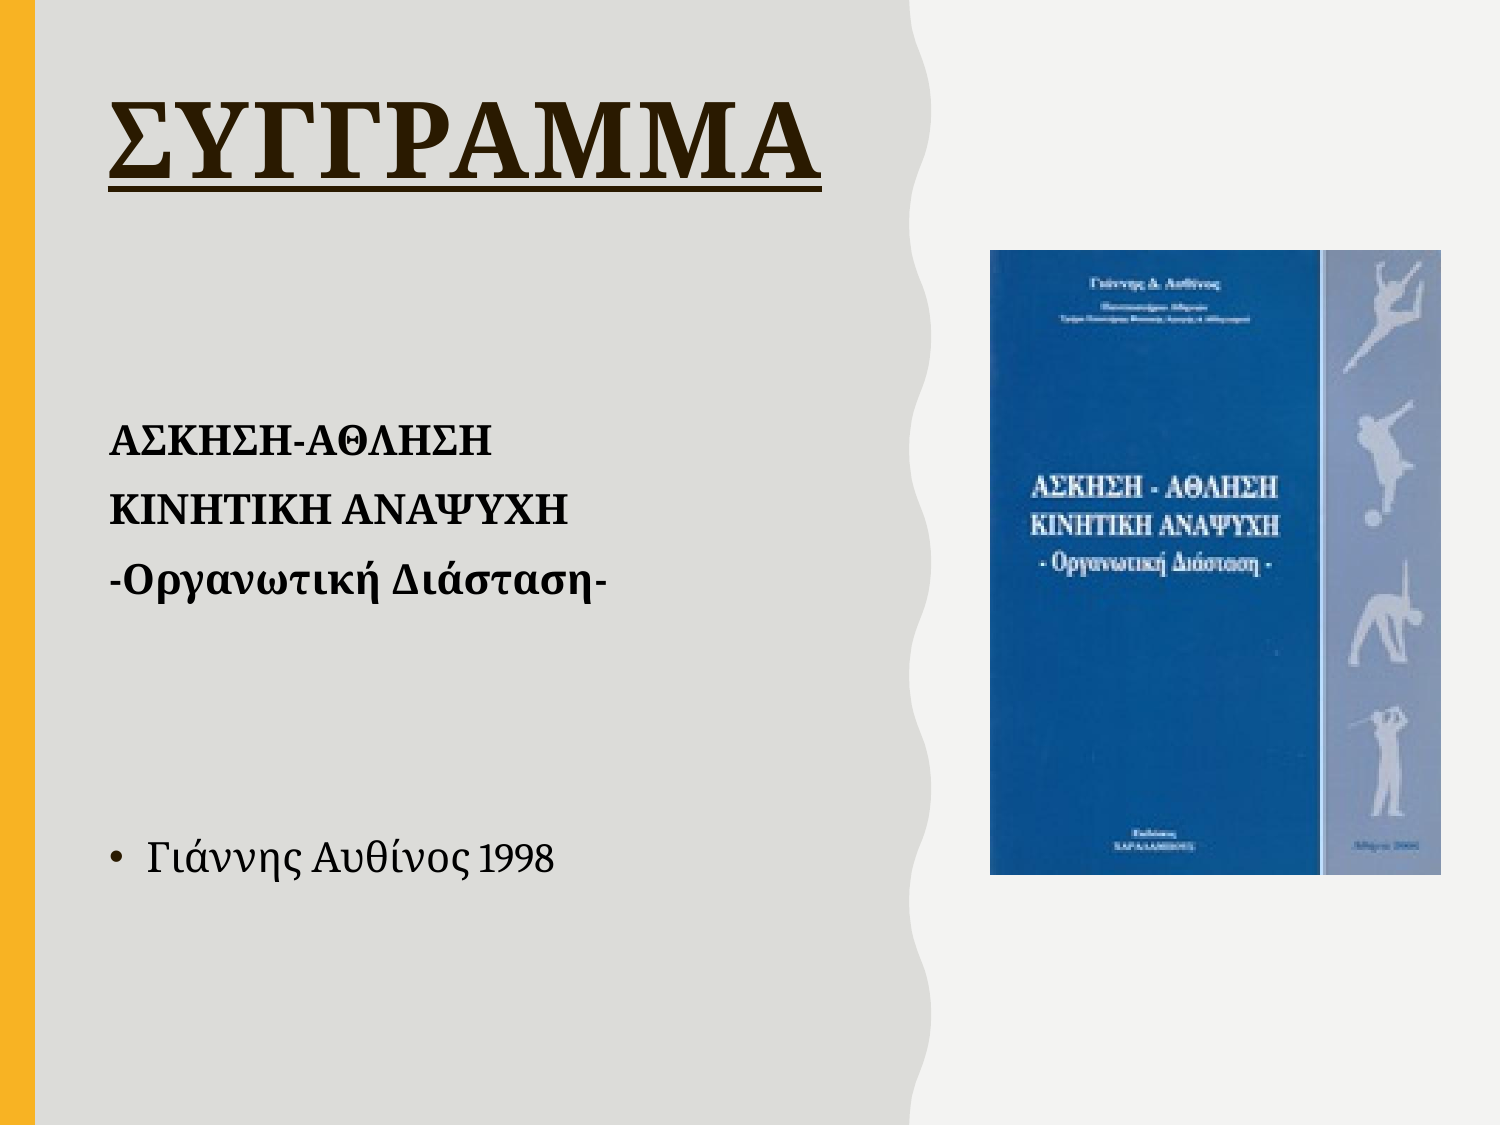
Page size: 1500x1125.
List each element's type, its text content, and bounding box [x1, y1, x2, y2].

picture [990, 250, 1441, 875]
text_box [0, 0, 36, 1125]
text_box [910, 0, 1500, 1125]
text_box [36, 0, 932, 1125]
list ΑΣΚΗΣΗ-ΑΘΛΗΣΗ ΚΙΝΗΤΙΚΗ ΑΝΑΨΥΧΗ -Οργανωτική Διάσταση- Γιάννης Αυθίνος 1998 [94, 400, 870, 1046]
title Συγγραμμα [92, 79, 873, 349]
